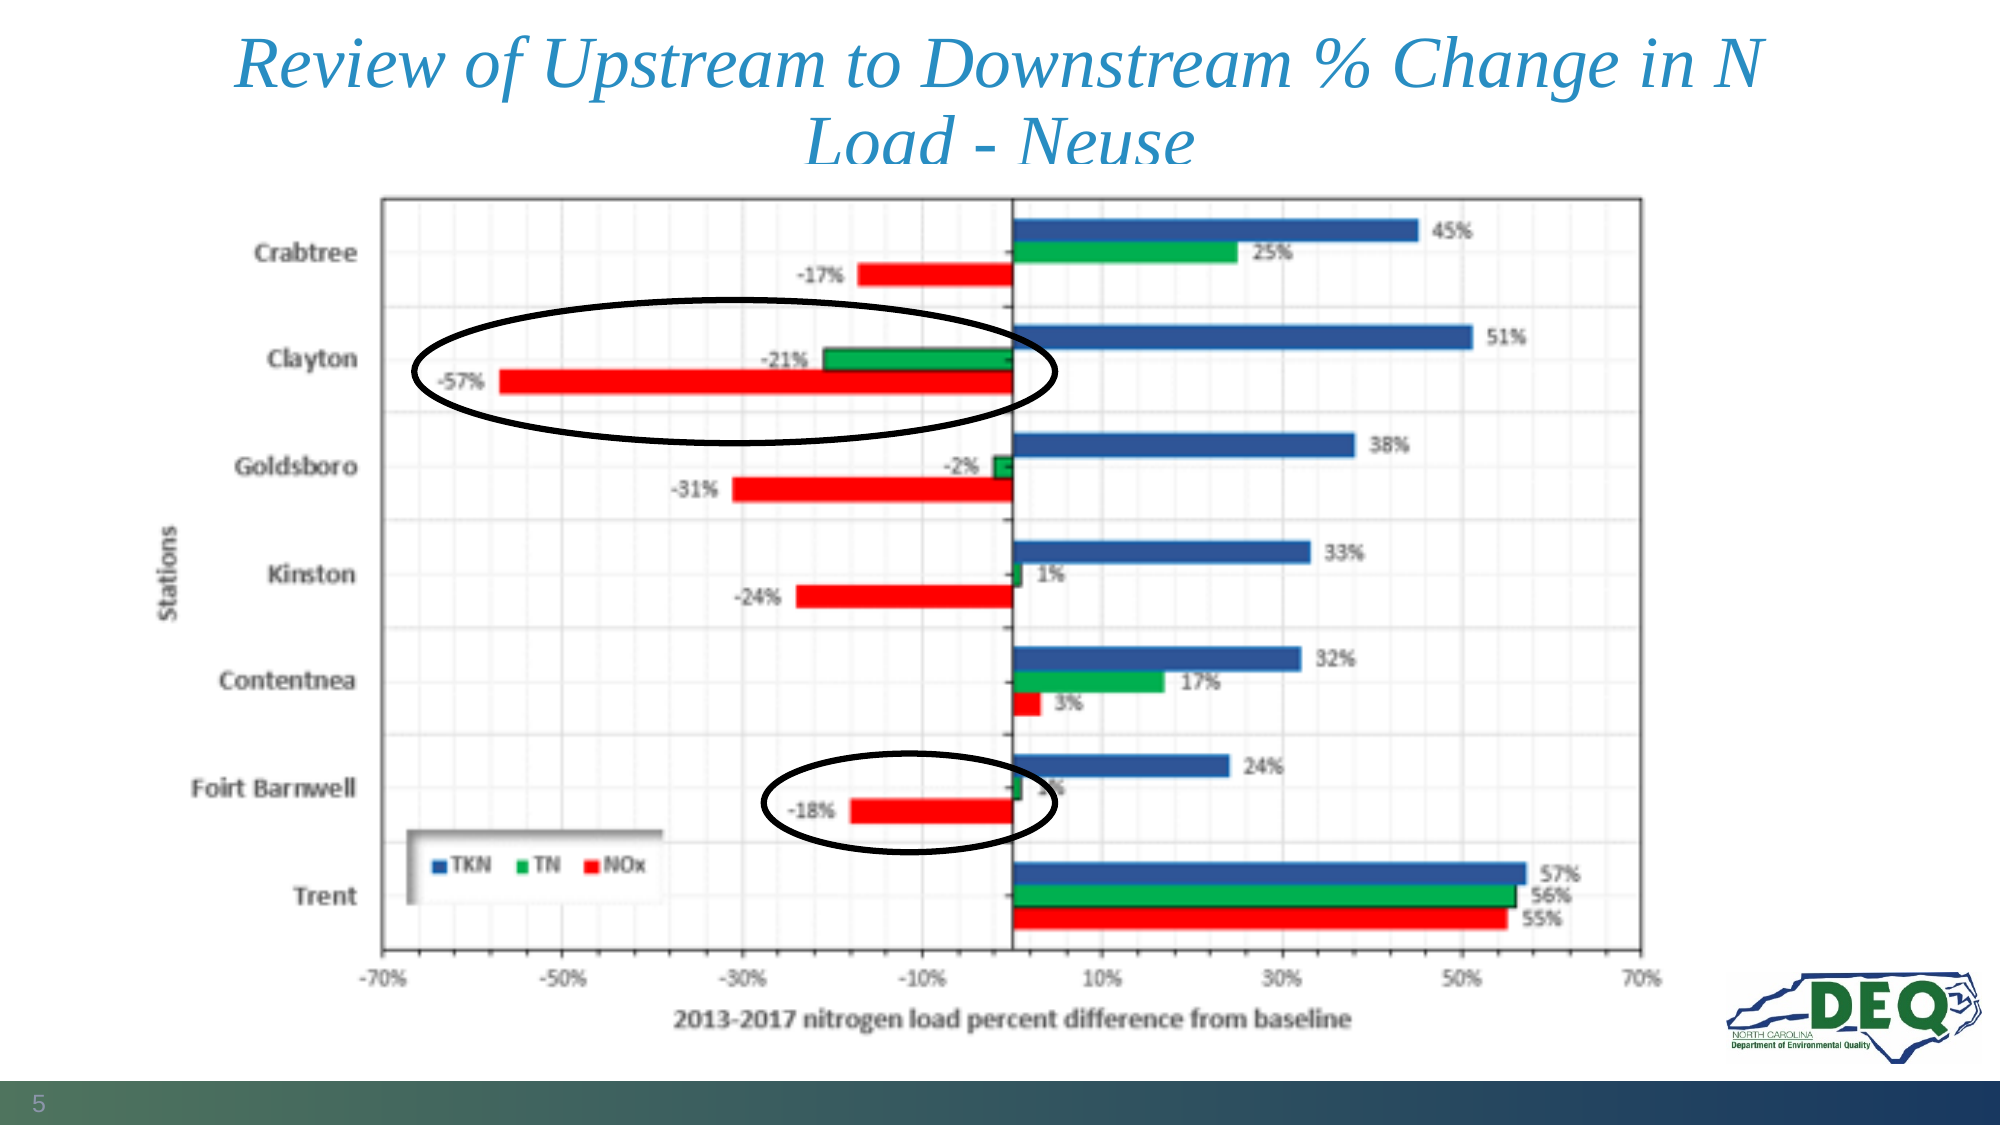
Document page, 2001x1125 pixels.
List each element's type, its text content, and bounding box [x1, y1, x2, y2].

title Review of Upstream to Downstream % Change in N Load - Neuse [137, 16, 1863, 191]
picture [137, 164, 1675, 1075]
picture [1726, 972, 1982, 1064]
slide_number 5 [17, 1091, 468, 1114]
